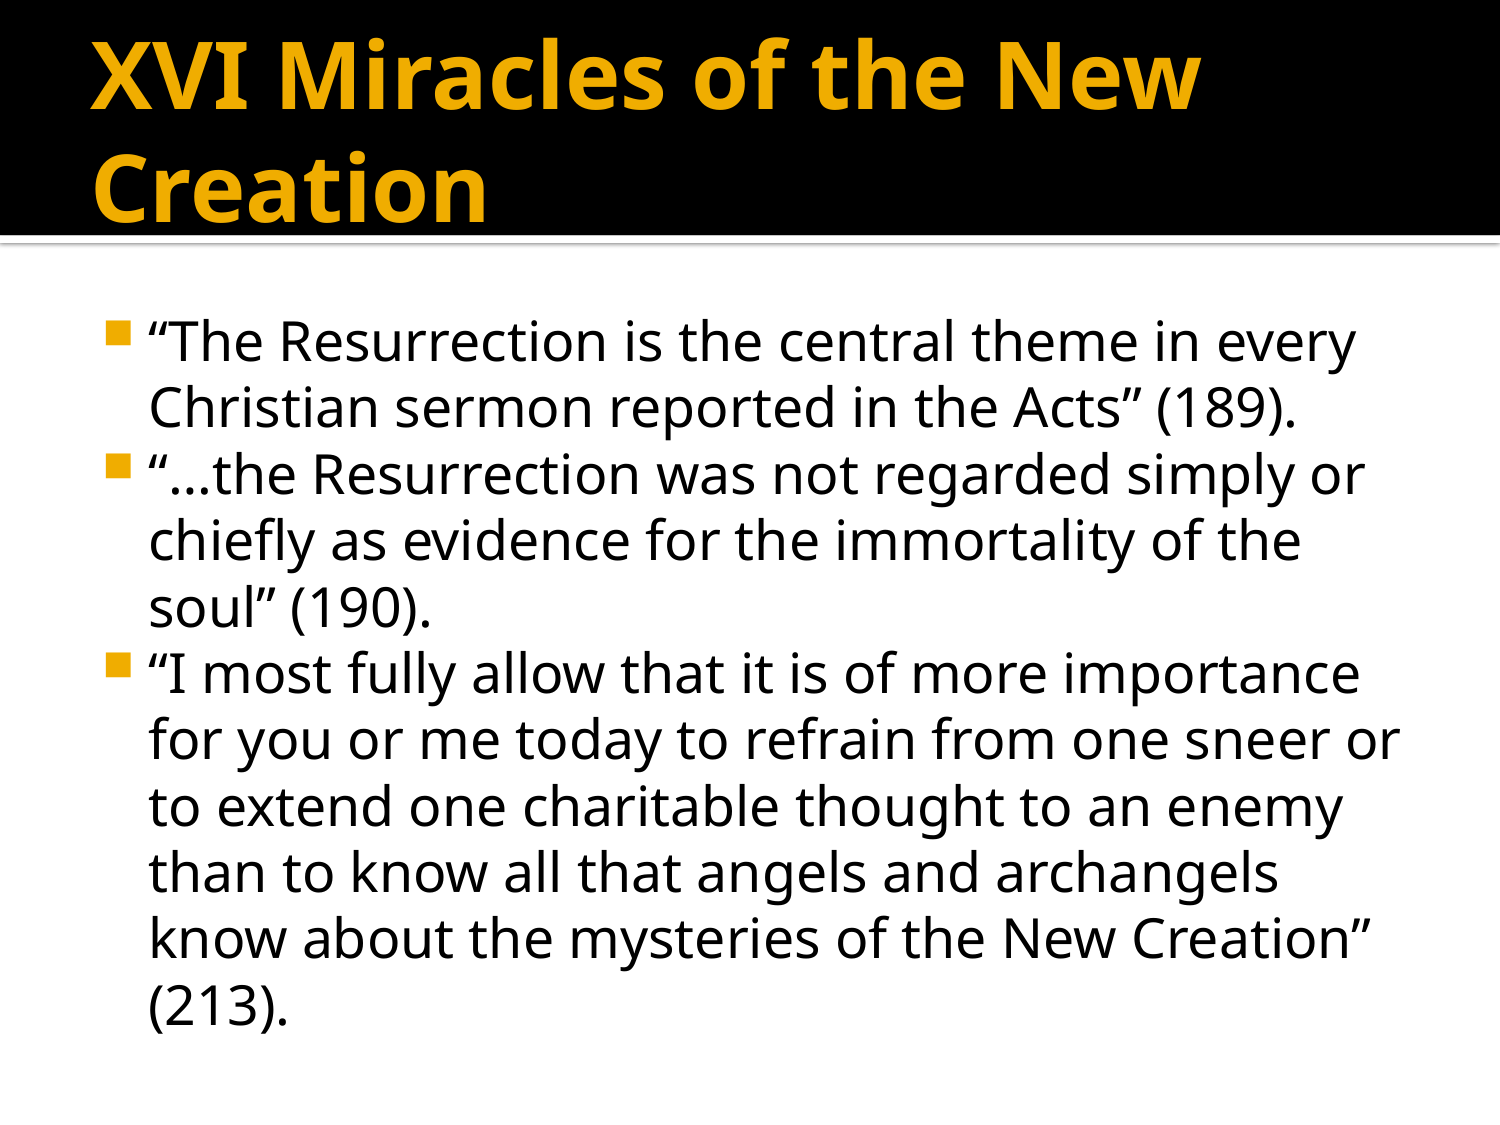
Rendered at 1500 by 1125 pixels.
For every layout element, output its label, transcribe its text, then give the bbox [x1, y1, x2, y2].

list “The Resurrection is the central theme in every Christian sermon reported in the Acts” (189). “…the Resurrection was not regarded simply or chiefly as evidence for the immortality of the soul” (190). “I most fully allow that it is of more importance for you or me today to refrain from one sneer or to extend one charitable thought to an enemy than to know all that angels and archangels know about the mysteries of the New Creation” (213). [74, 290, 1426, 1051]
title XVI Miracles of the New Creation [75, 25, 1425, 231]
